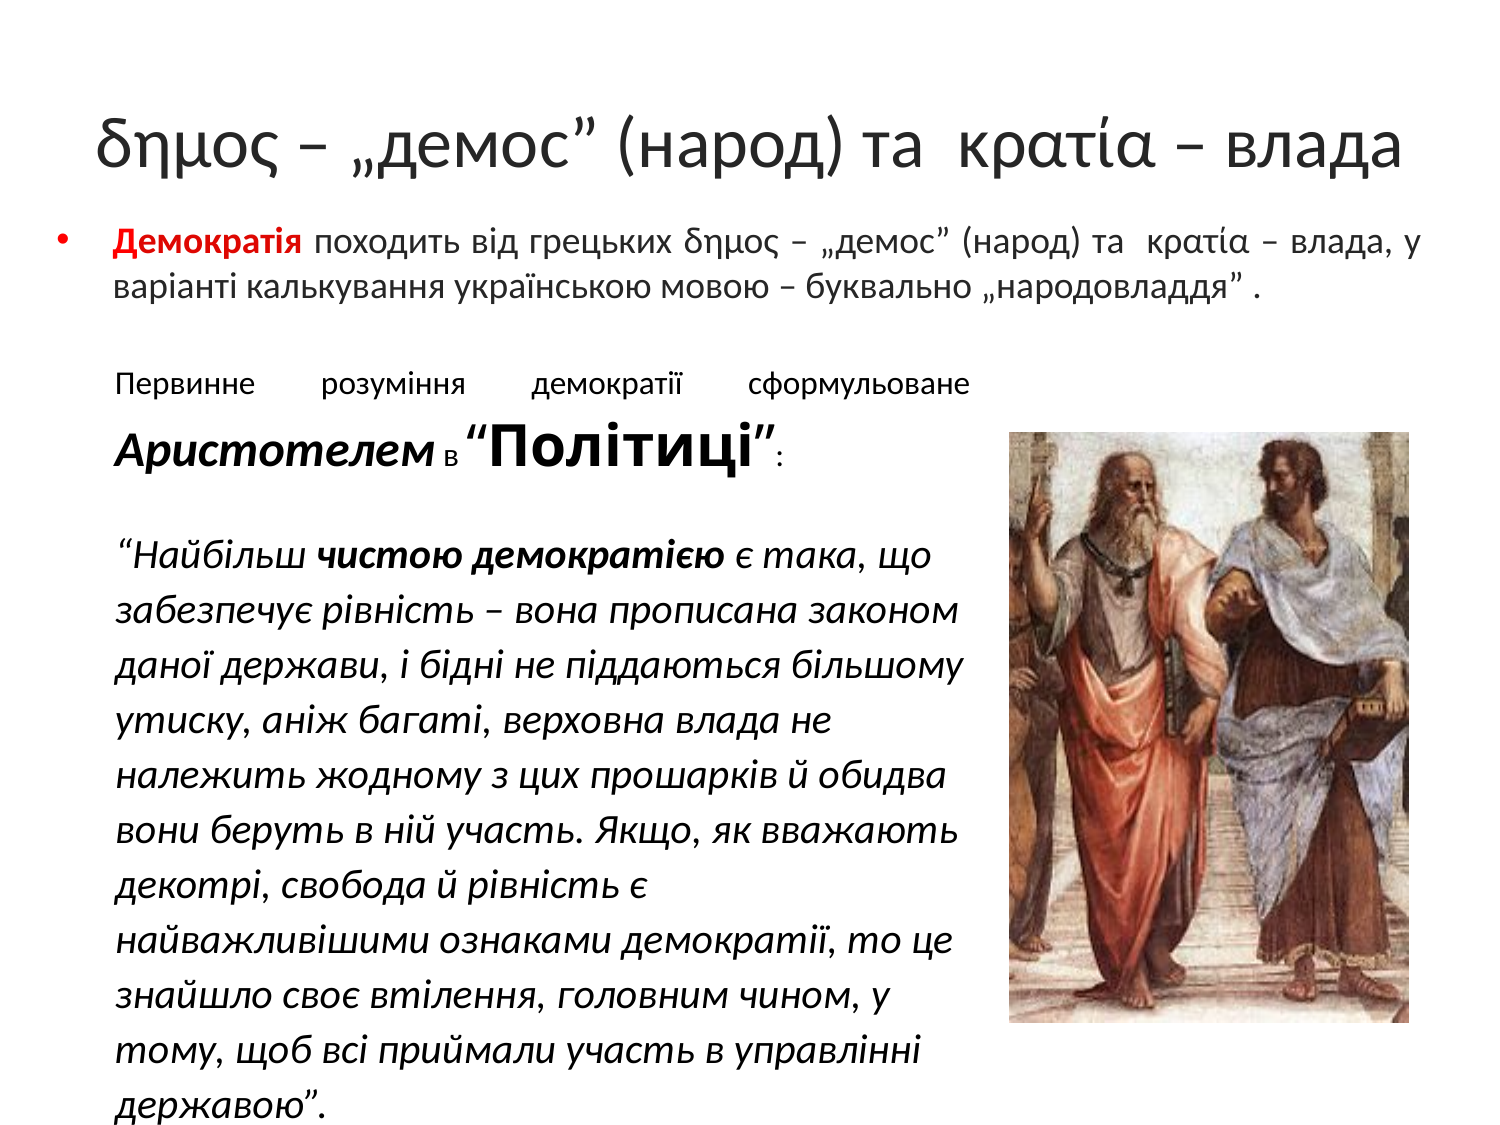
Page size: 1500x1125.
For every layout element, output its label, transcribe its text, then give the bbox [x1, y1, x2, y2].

text_box Первинне розуміння демократії сформульоване Аристотелем в “Політиці”: “Найбільш чистою демократією є така, що забезпечує рівність – вона прописана законом даної держави, і бідні не піддаються більшому утиску, аніж багаті, верховна влада не належить жодному з цих прошарків й обидва вони беруть в ній участь. Якщо, як вважають декотрі, свобода й рівність є найважливішими ознаками демократії, то це знайшло своє втілення, головним чином, у тому, щоб всі приймали участь в управлінні державою”. [100, 349, 987, 1125]
picture [1009, 432, 1409, 1023]
list Демократія походить від грецьких δημος – „демос” (народ) та κρατία – влада, у варіанті калькування українською мовою – буквально „народовладдя” . [41, 208, 1437, 959]
title δημος – „демос” (народ) та κρατία – влада [75, 45, 1425, 208]
